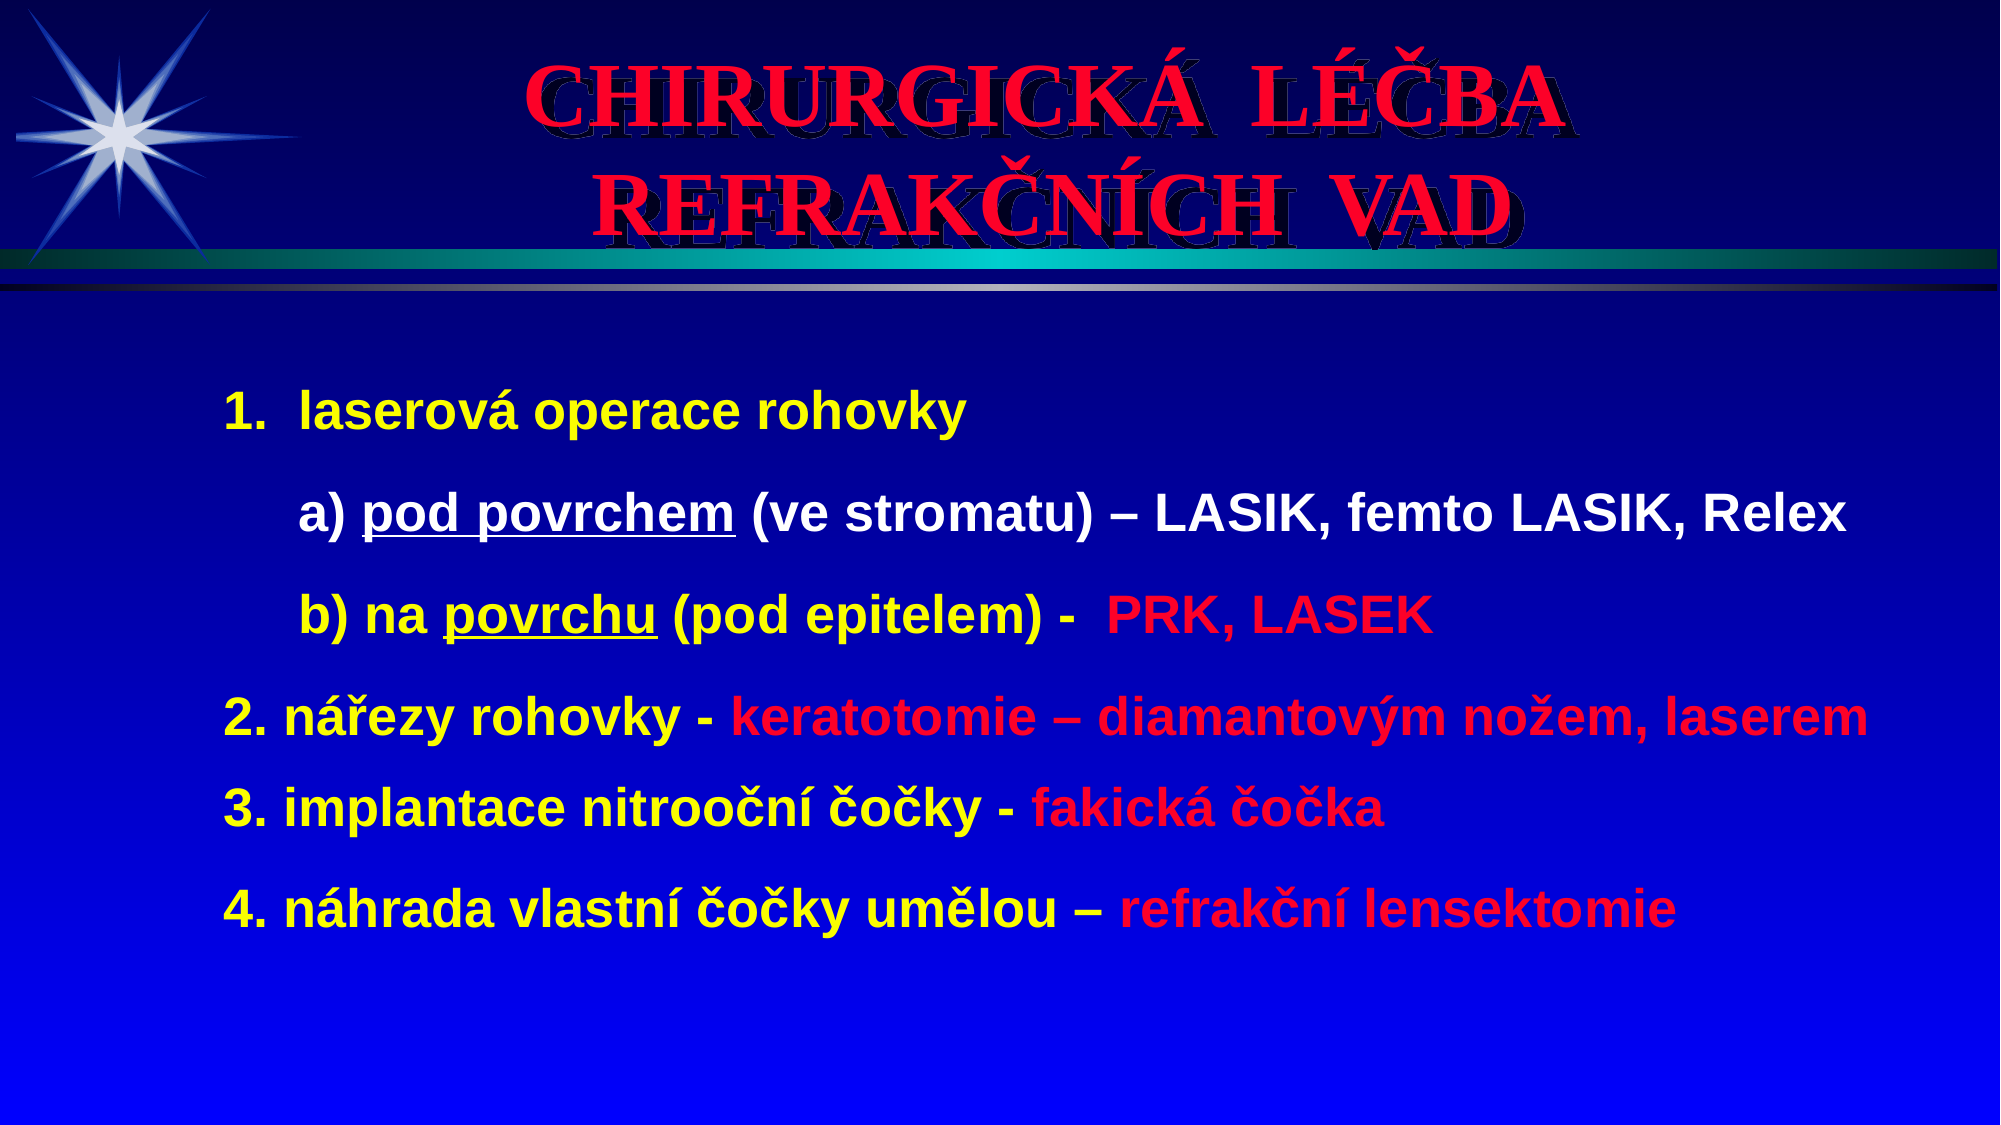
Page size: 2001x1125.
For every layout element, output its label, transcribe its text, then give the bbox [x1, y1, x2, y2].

text_box CHIRURGICKÁ LÉČBA REFRAKČNÍCH VAD [336, 50, 1772, 238]
text_box laserová operace rohovky a) pod povrchem (ve stromatu) – LASIK, femto LASIK, Relex b) na povrchu (pod epitelem) - PRK, LASEK 2. nářezy rohovky - keratotomie – diamantovým nožem, laserem 3. implantace nitrooční čočky - fakická čočka 4. náhrada vlastní čočky umělou – refrakční lensektomie [208, 342, 1934, 1125]
